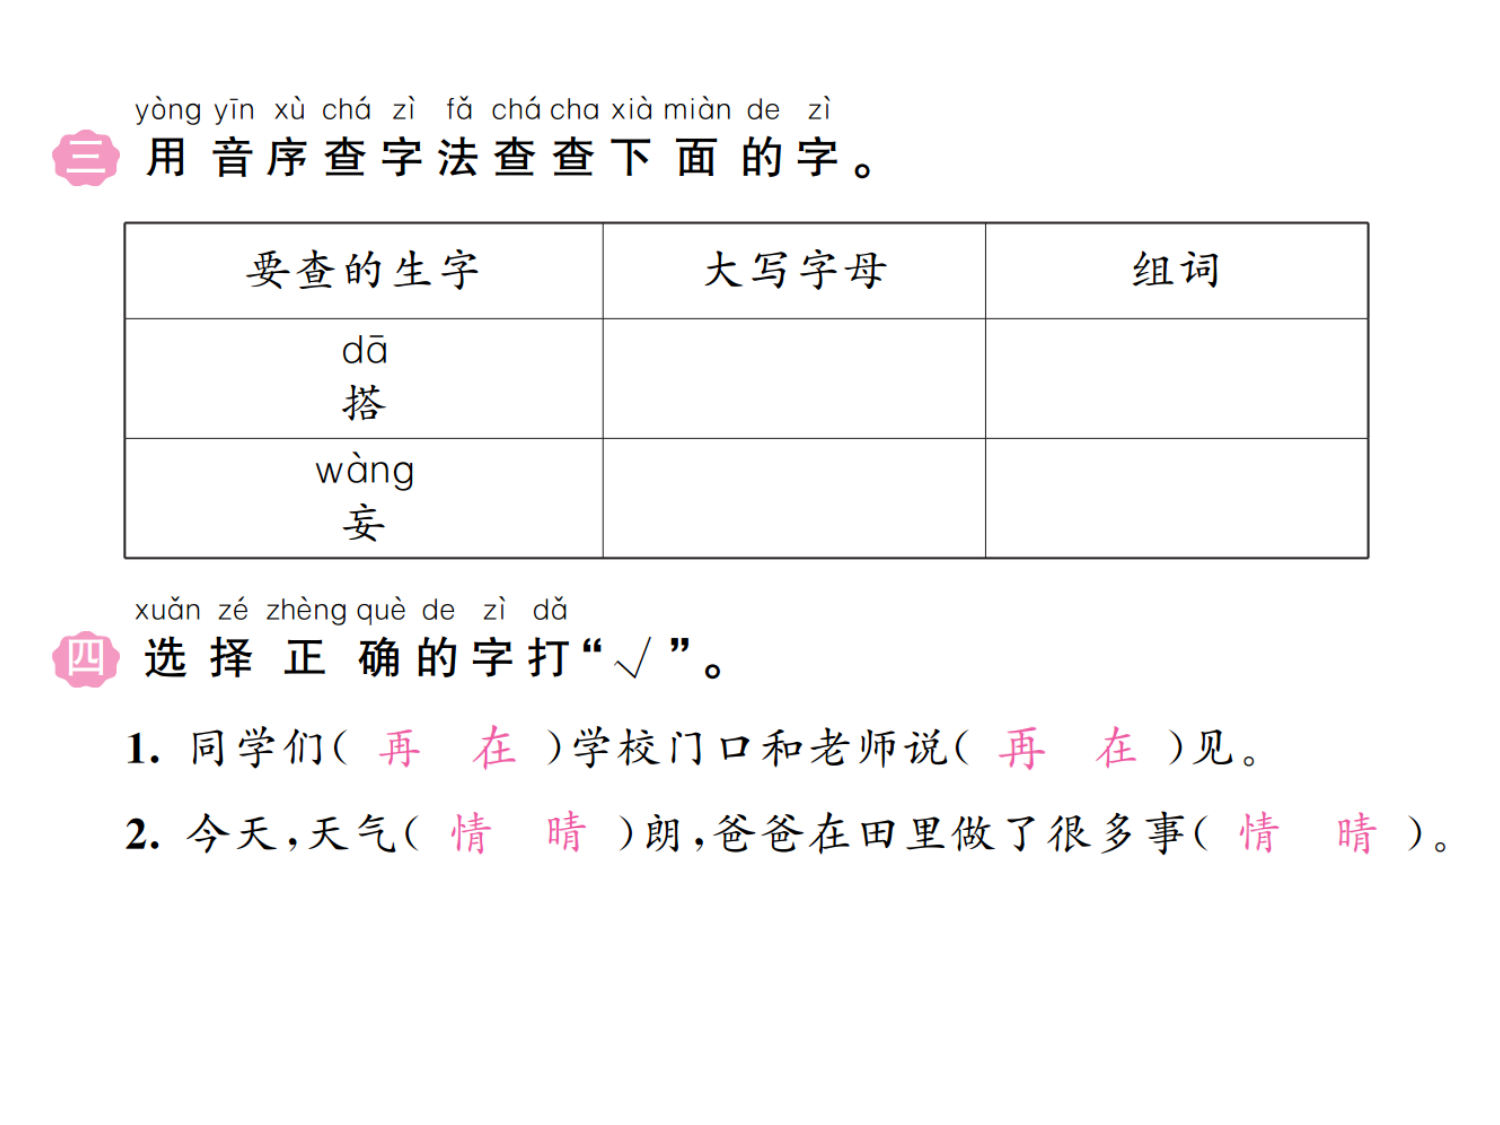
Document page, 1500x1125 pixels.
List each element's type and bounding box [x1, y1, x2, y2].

picture [41, 89, 1459, 869]
